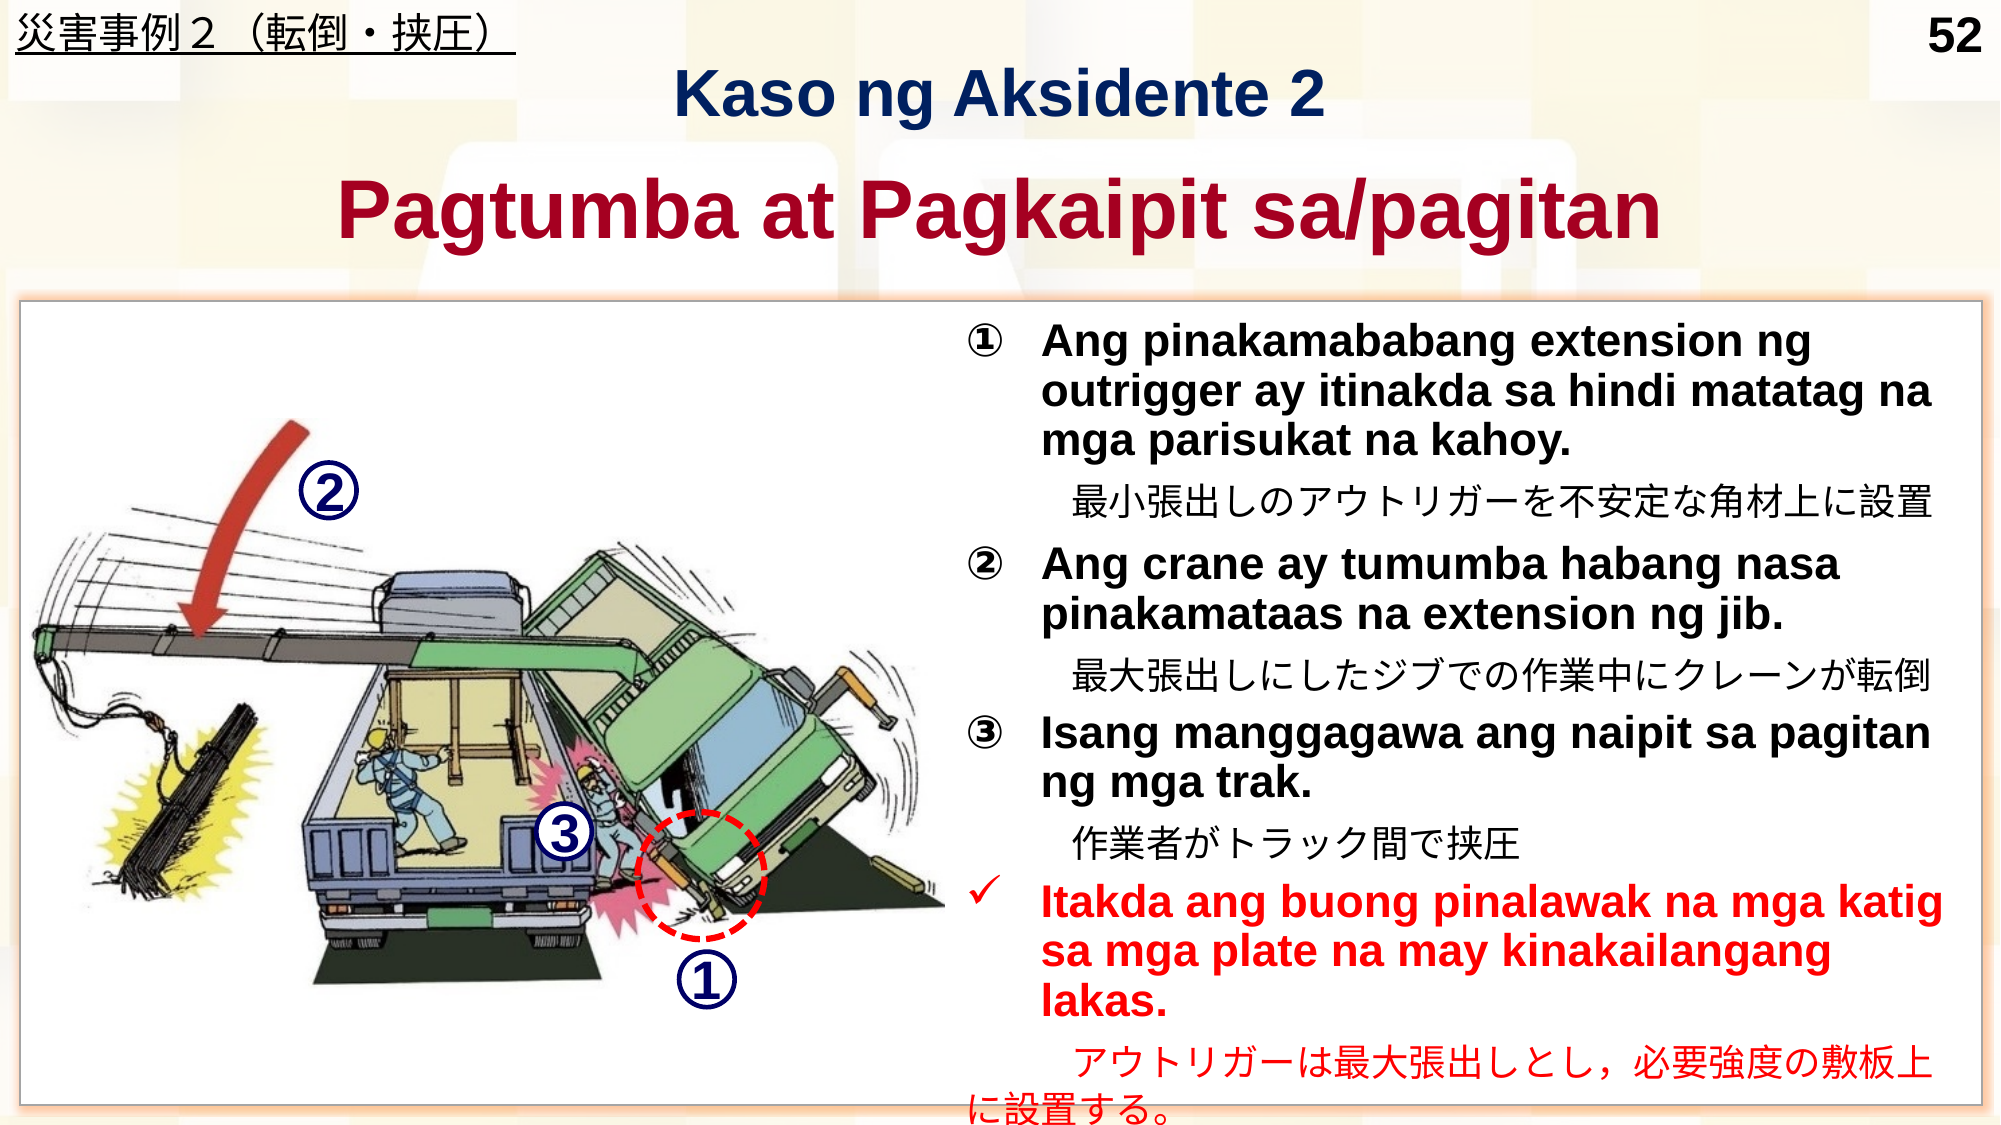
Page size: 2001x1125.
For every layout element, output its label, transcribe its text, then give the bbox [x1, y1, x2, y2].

text_box 災害事例２（転倒・挟圧） [0, 6, 1416, 65]
text_box Kaso ng Aksidente 2 Pagtumba at Pagkaipit sa/pagitan [18, 101, 1982, 293]
text_box Ang pinakamababang extension ng outrigger ay itinakda sa hindi matatag na mga parisukat na kahoy. 最小張出しのアウトリガーを不安定な角材上に設置 [965, 389, 1978, 454]
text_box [679, 949, 735, 1014]
picture [29, 418, 945, 1002]
slide_number 51 [1548, 2, 1999, 63]
text_box Isang manggagawa ang naipit sa pagitan ng mga trak. 作業者がトラック間で挟圧 [965, 756, 1965, 820]
text_box Ang crane ay tumumba habang nasa pinakamataas na extension ng jib. 最大張出しにしたジブでの作業中にクレーンが転倒 [965, 588, 1941, 652]
text_box Itakda ang buong pinalawak na mga katig sa mga plate na may kinakailangang lakas. アウトリガーは最大張出しとし，必要強度の敷板上に設置する。 [965, 1017, 1966, 1082]
text_box [19, 300, 1983, 1106]
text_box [300, 462, 358, 526]
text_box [536, 803, 592, 867]
